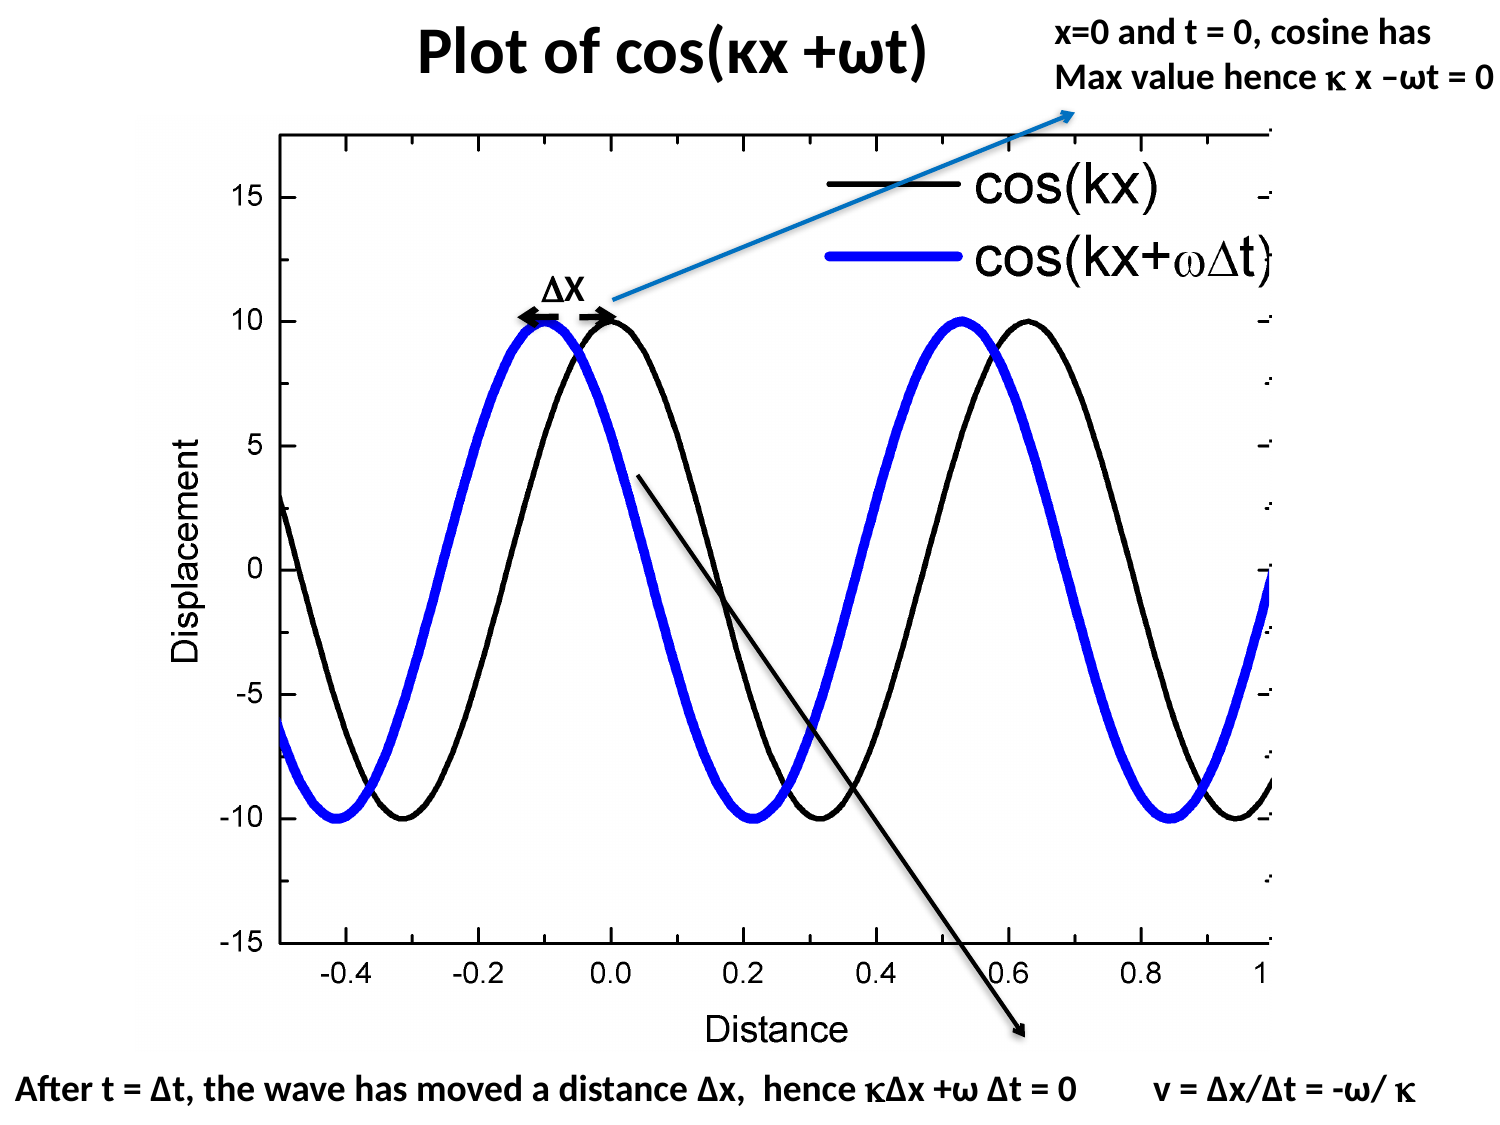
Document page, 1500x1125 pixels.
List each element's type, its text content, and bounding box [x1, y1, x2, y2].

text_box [612, 112, 1076, 301]
text_box x=0 and t = 0, cosine has Max value hence  x –ωt = 0 [1039, 0, 1500, 150]
text_box Plot of cos(κx +ωt) [402, 0, 945, 95]
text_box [549, 562, 1113, 951]
text_box After t = Δt, the wave has moved a distance Δx, hence Δx +ω Δt = 0 v = Δx/Δt = -ω/  [0, 1056, 1500, 1125]
picture [134, 115, 1273, 1053]
